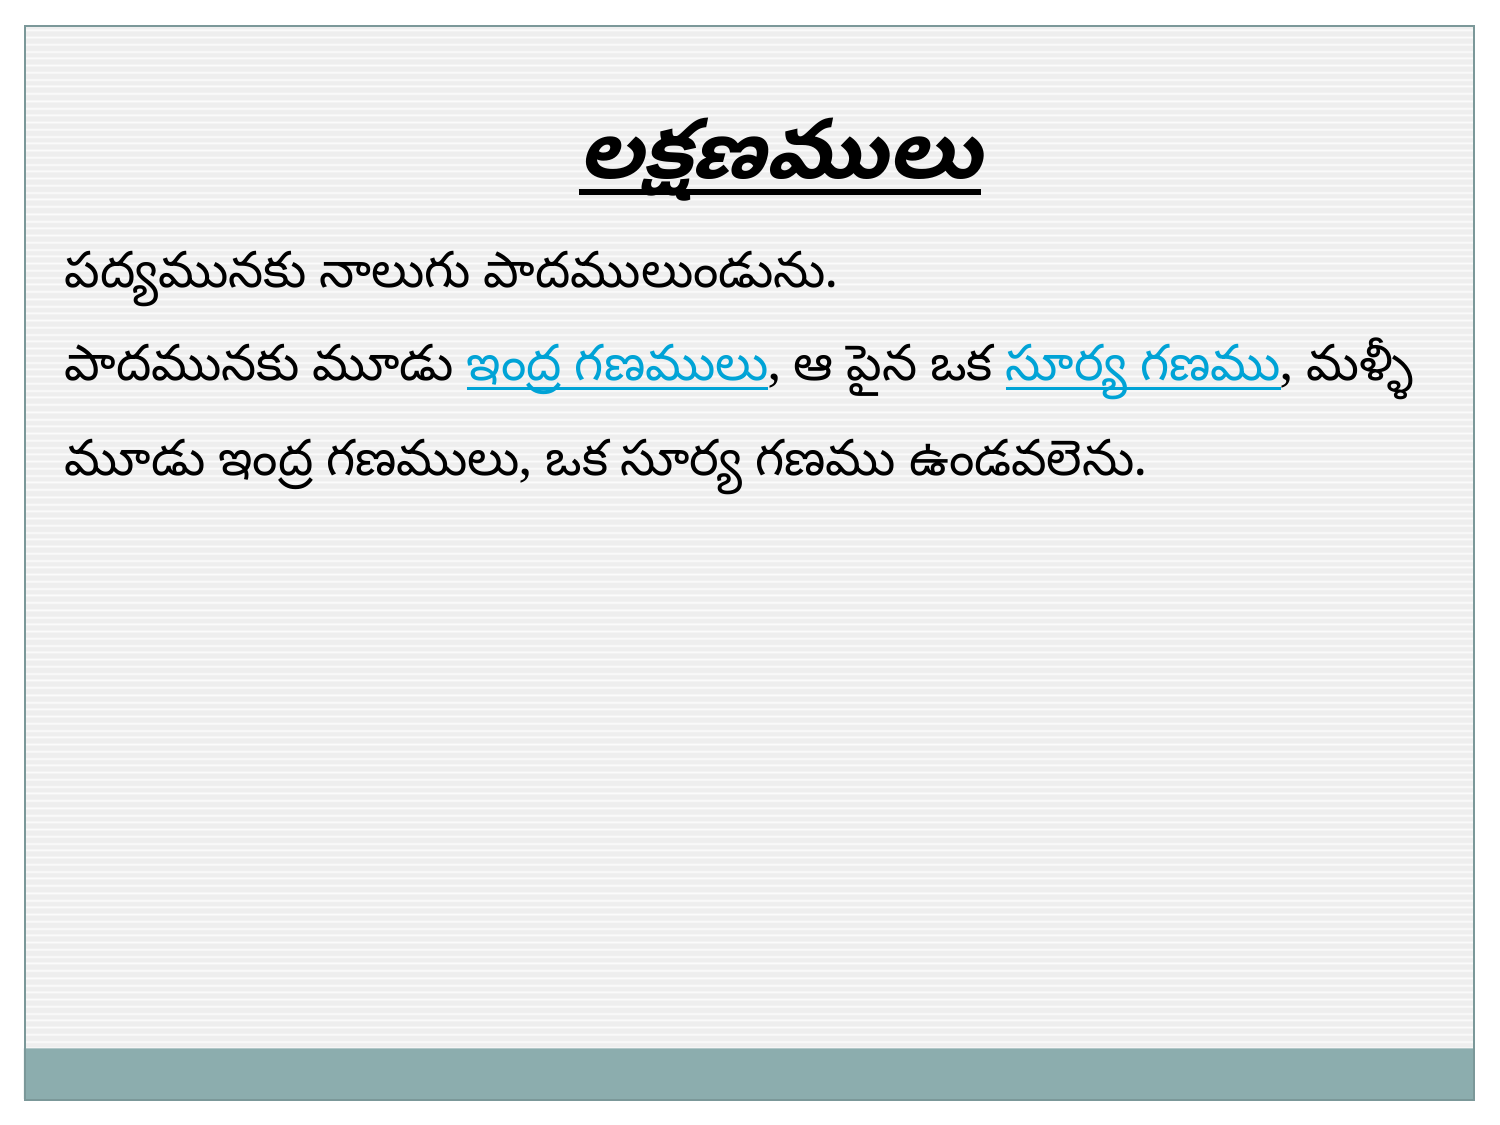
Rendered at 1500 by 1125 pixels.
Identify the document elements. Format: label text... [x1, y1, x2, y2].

text_box పద్యమునకు నాలుగు పాదములుండును. పాదమునకు మూడు ఇంద్ర గణములు, ఆ పైన ఒక సూర్య గణము, మళ్ళీ మూడు ఇంద్ర గణములు, ఒక సూర్య గణము ఉండవలెను. [50, 200, 1450, 493]
text_box లక్షణములు [563, 37, 996, 200]
